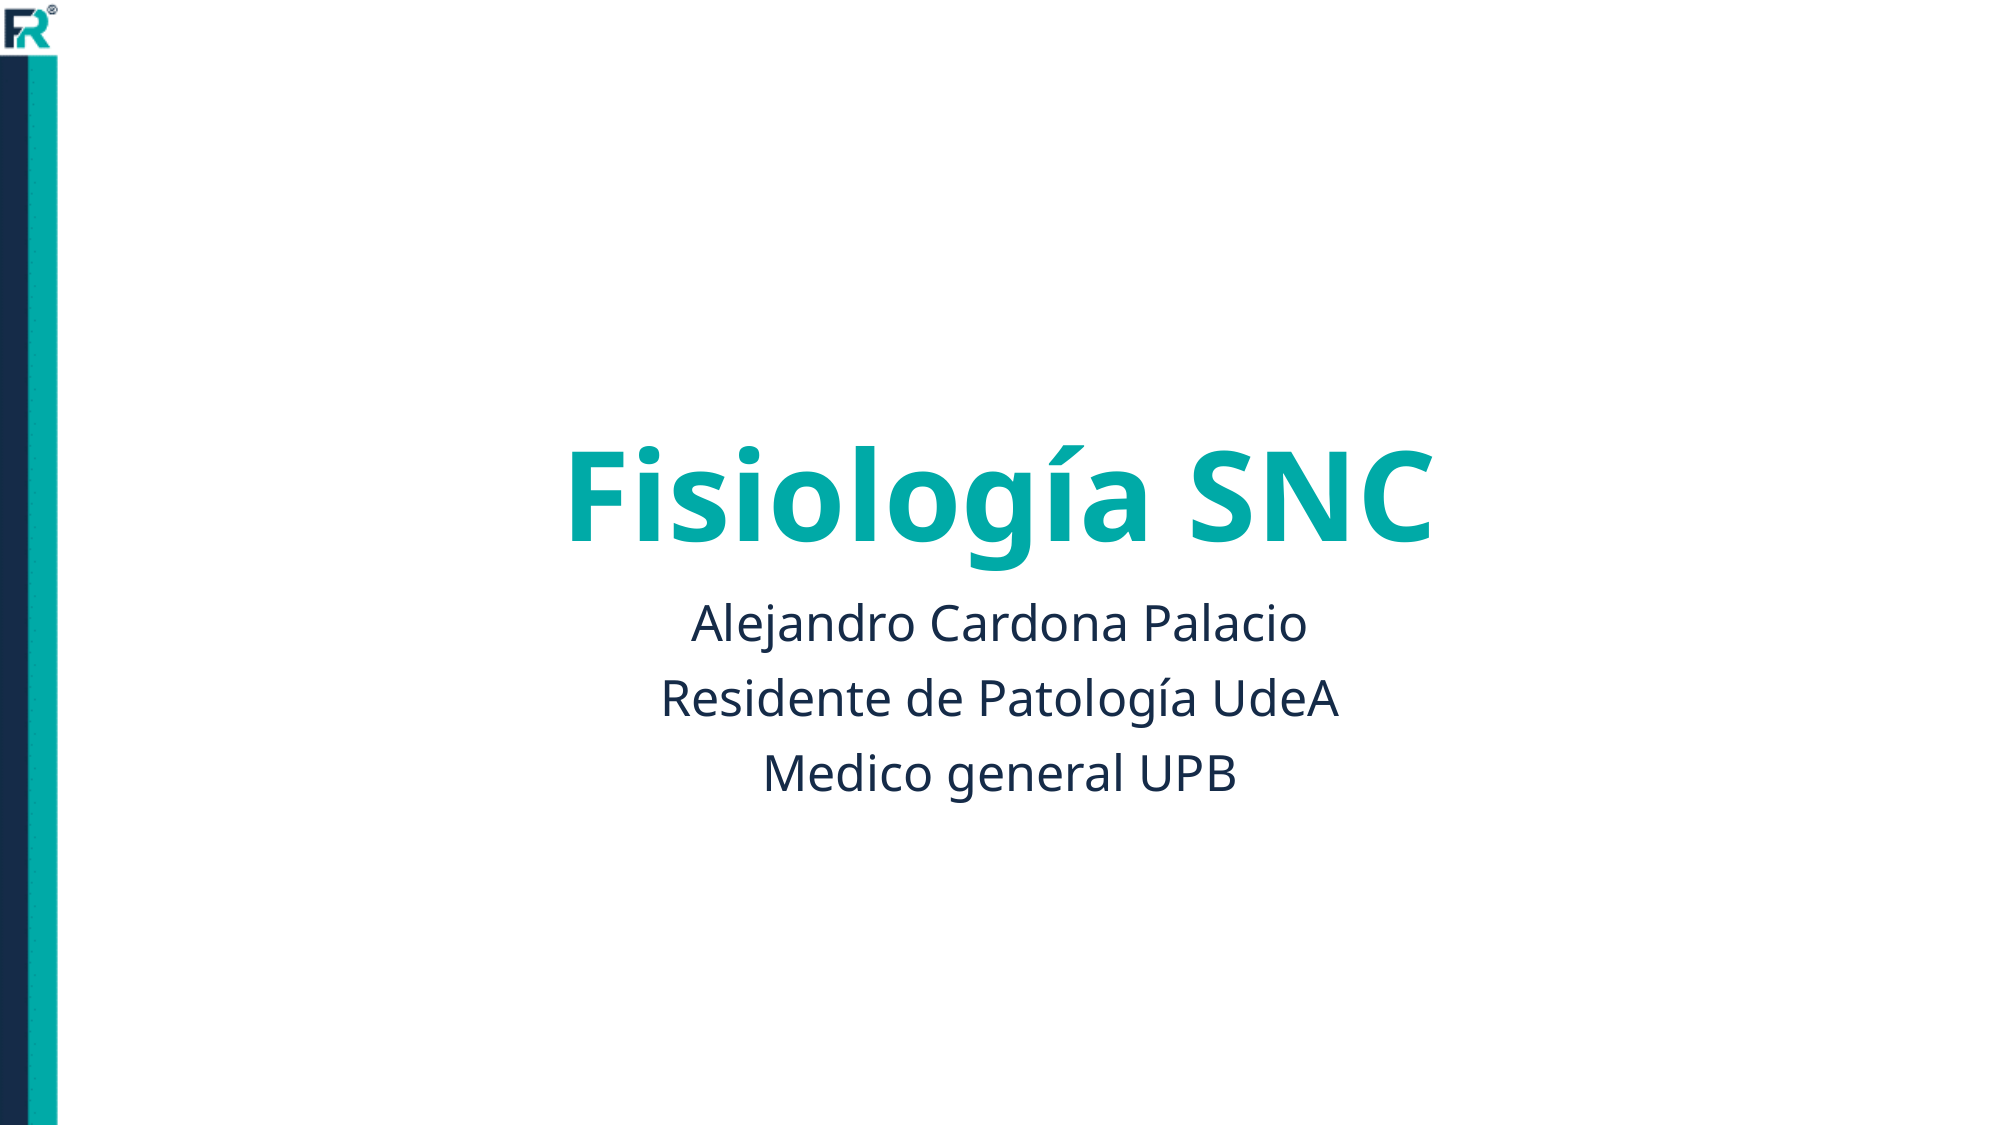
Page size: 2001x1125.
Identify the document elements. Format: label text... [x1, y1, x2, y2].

picture [0, 0, 2001, 1125]
title Fisiología SNC [249, 184, 1750, 576]
subtitle Alejandro Cardona Palacio Residente de Patología UdeA Medico general UPB [456, 590, 1544, 863]
